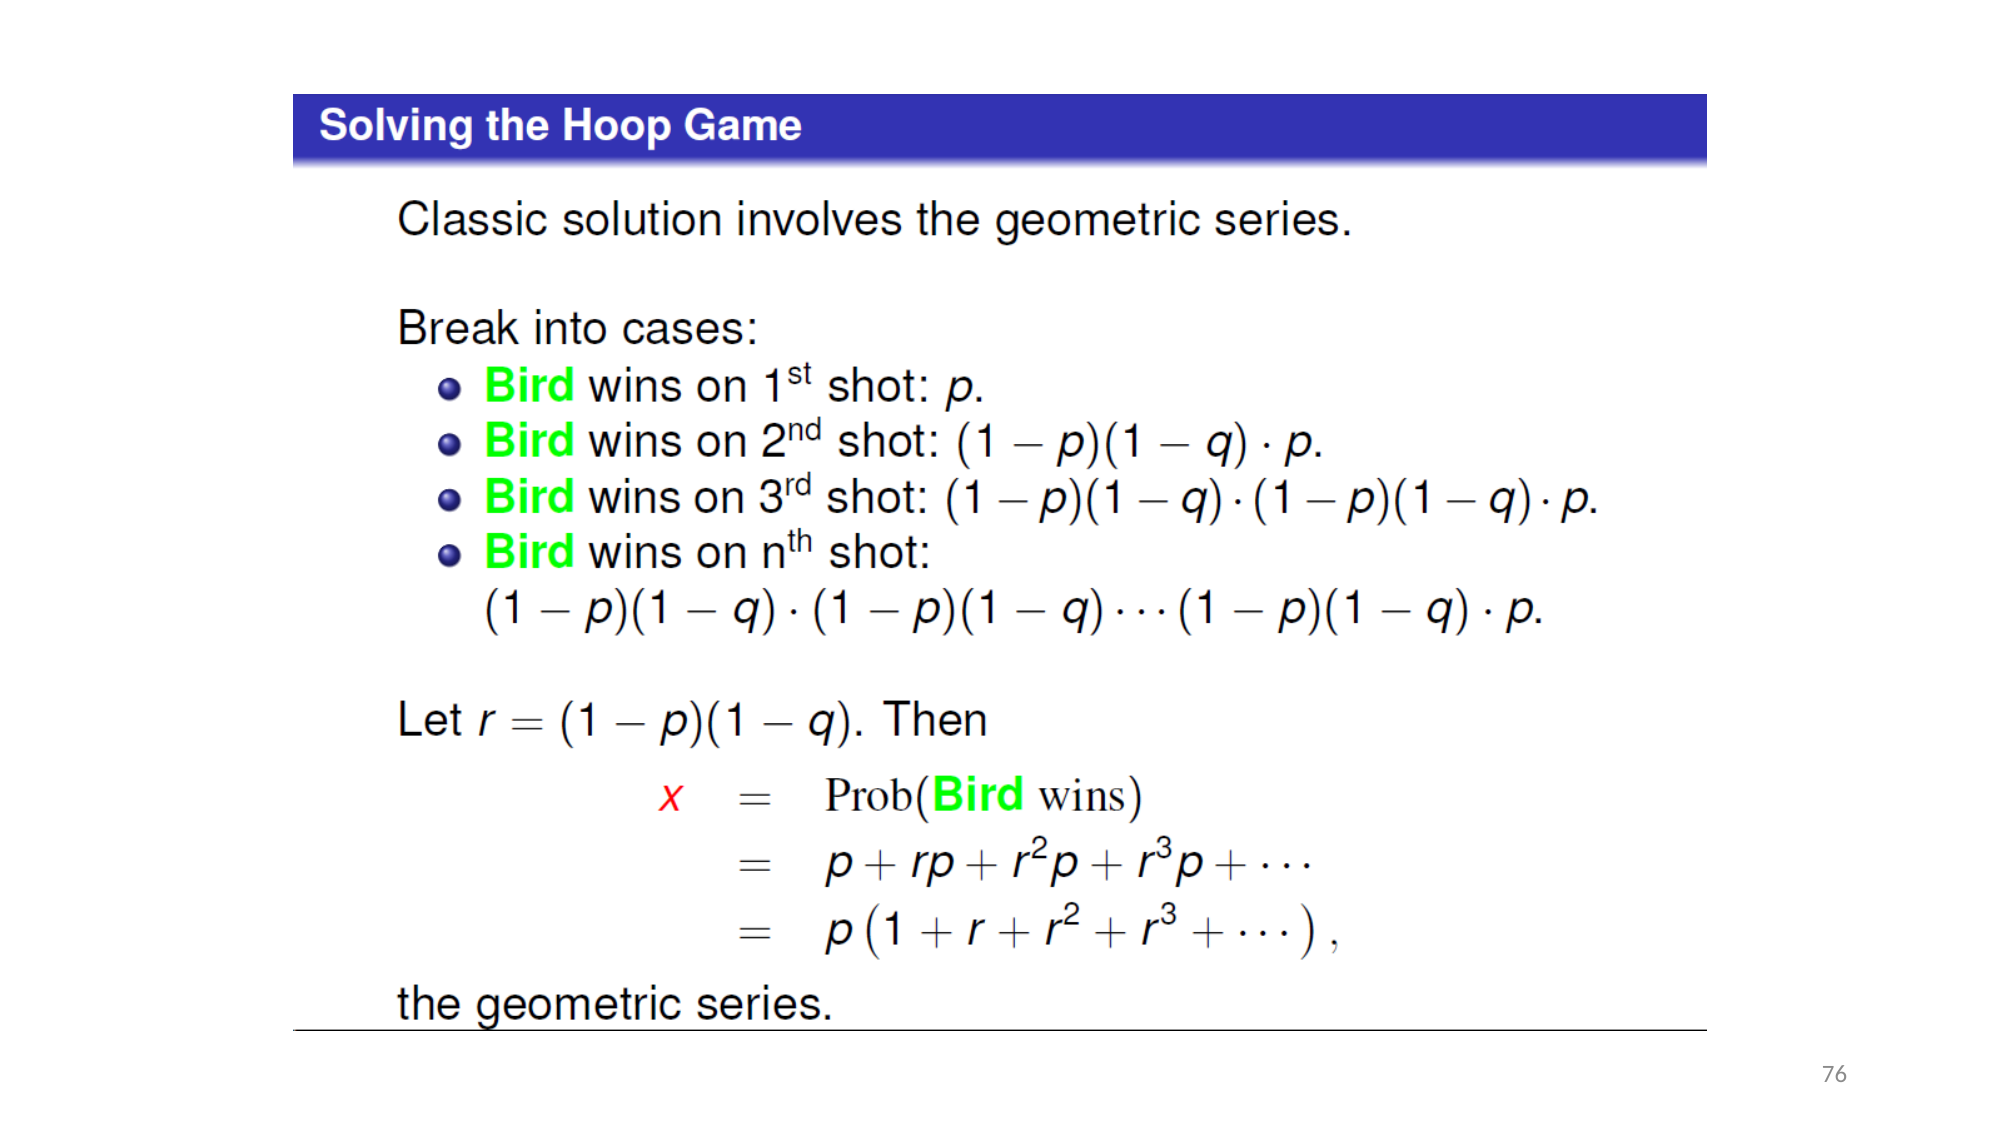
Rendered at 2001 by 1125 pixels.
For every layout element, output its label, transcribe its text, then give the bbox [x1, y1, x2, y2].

slide_number 76 [1412, 1042, 1863, 1103]
picture [293, 94, 1707, 1031]
